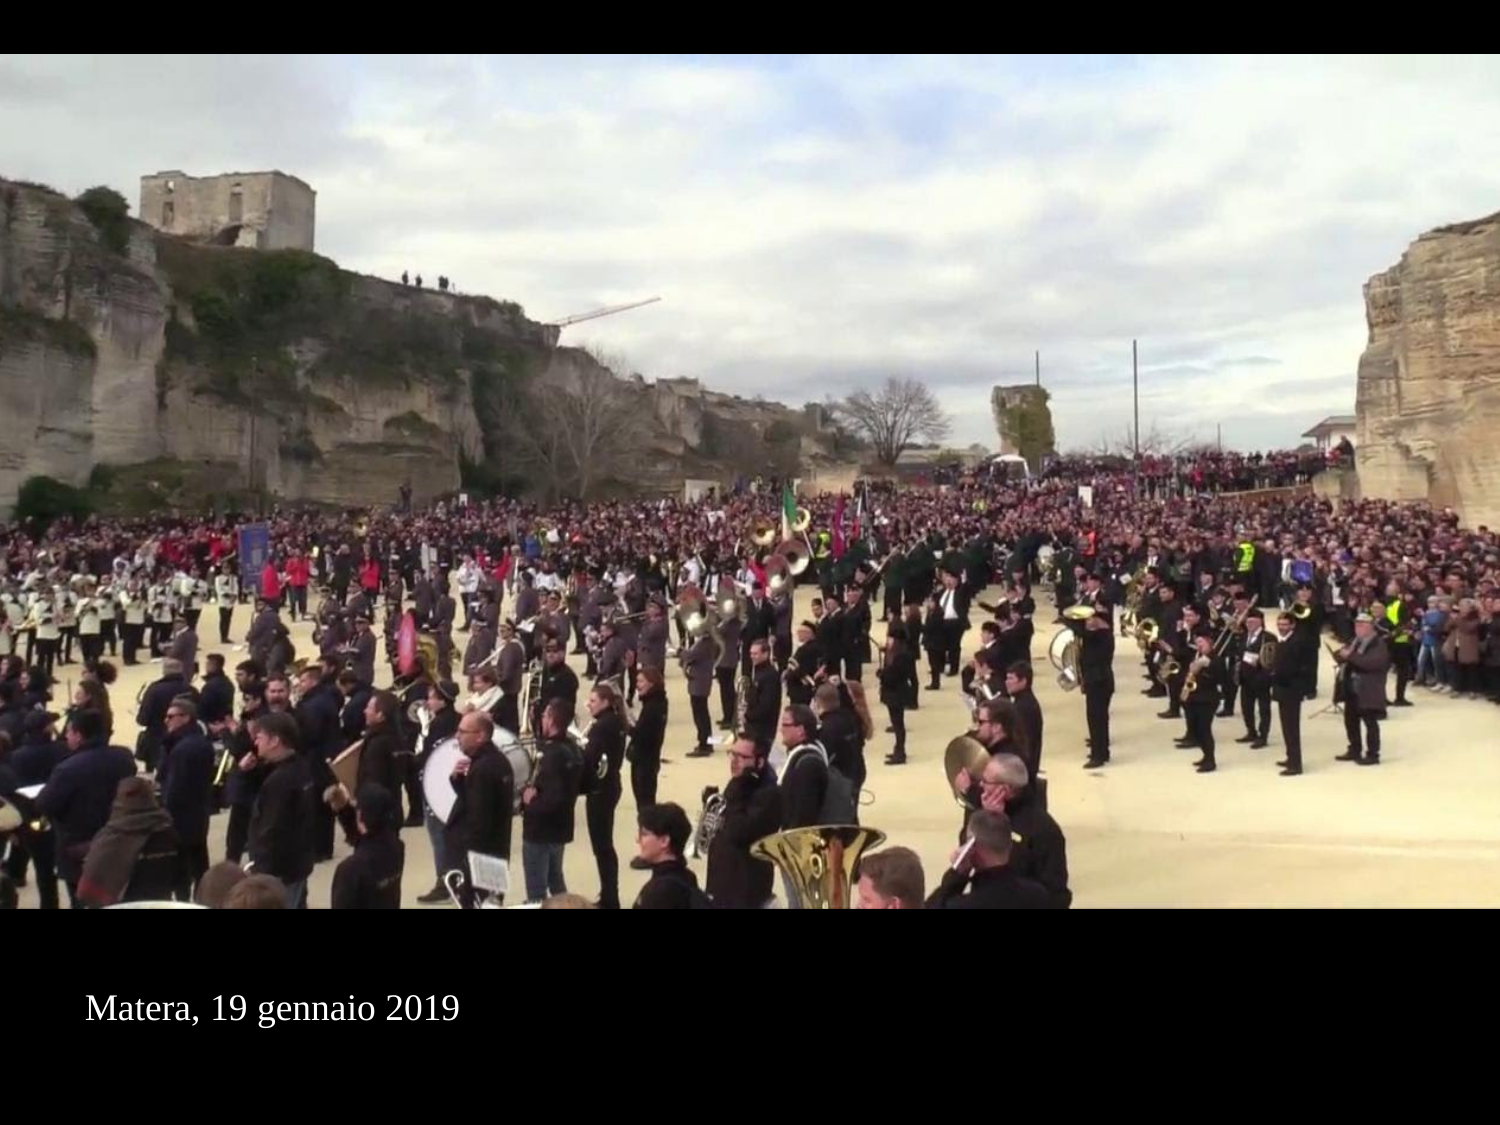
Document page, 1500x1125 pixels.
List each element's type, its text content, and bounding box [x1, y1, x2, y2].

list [0, 54, 1500, 909]
text_box Matera, 19 gennaio 2019 [70, 975, 476, 1036]
